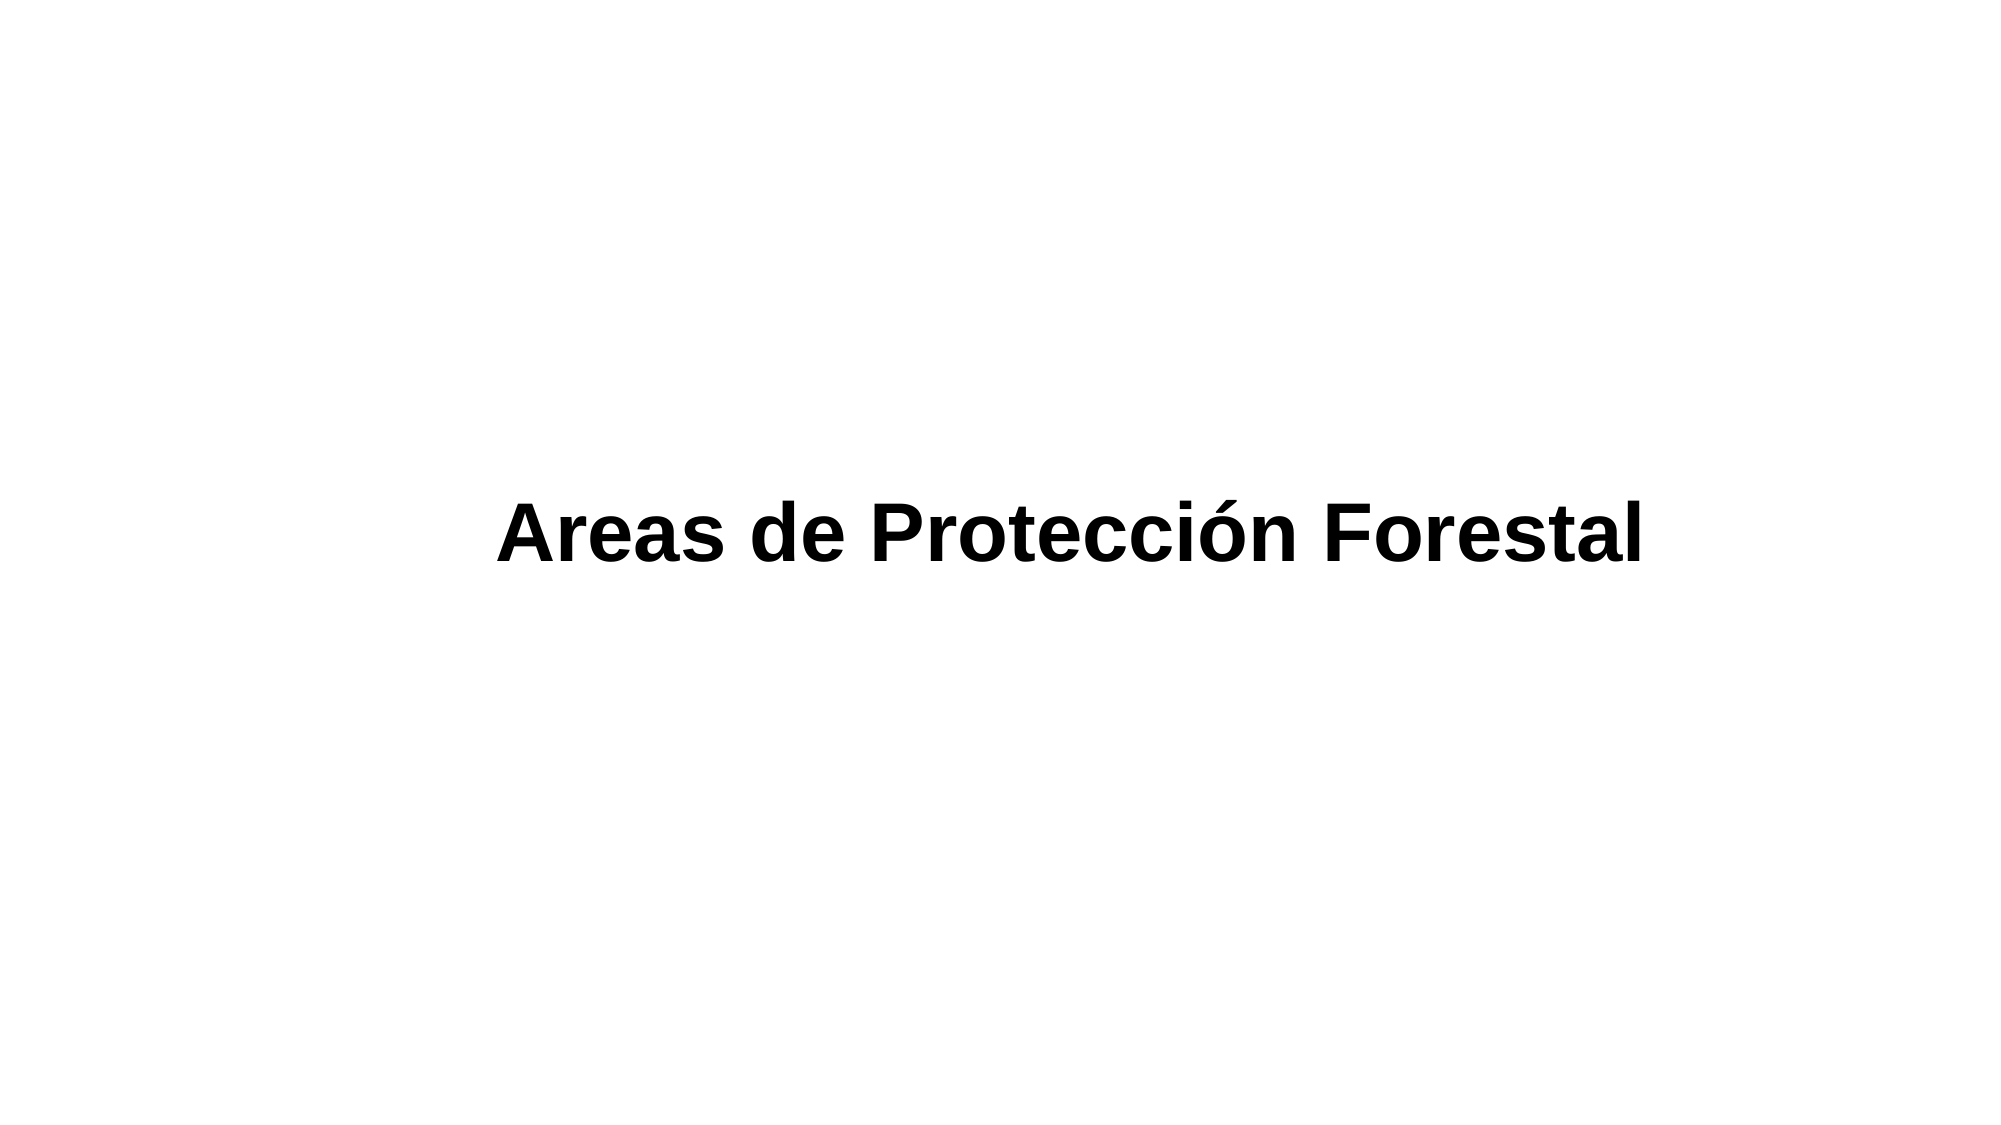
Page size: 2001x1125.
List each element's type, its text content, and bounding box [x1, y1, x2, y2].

text_box Areas de Protección Forestal [480, 470, 1662, 586]
